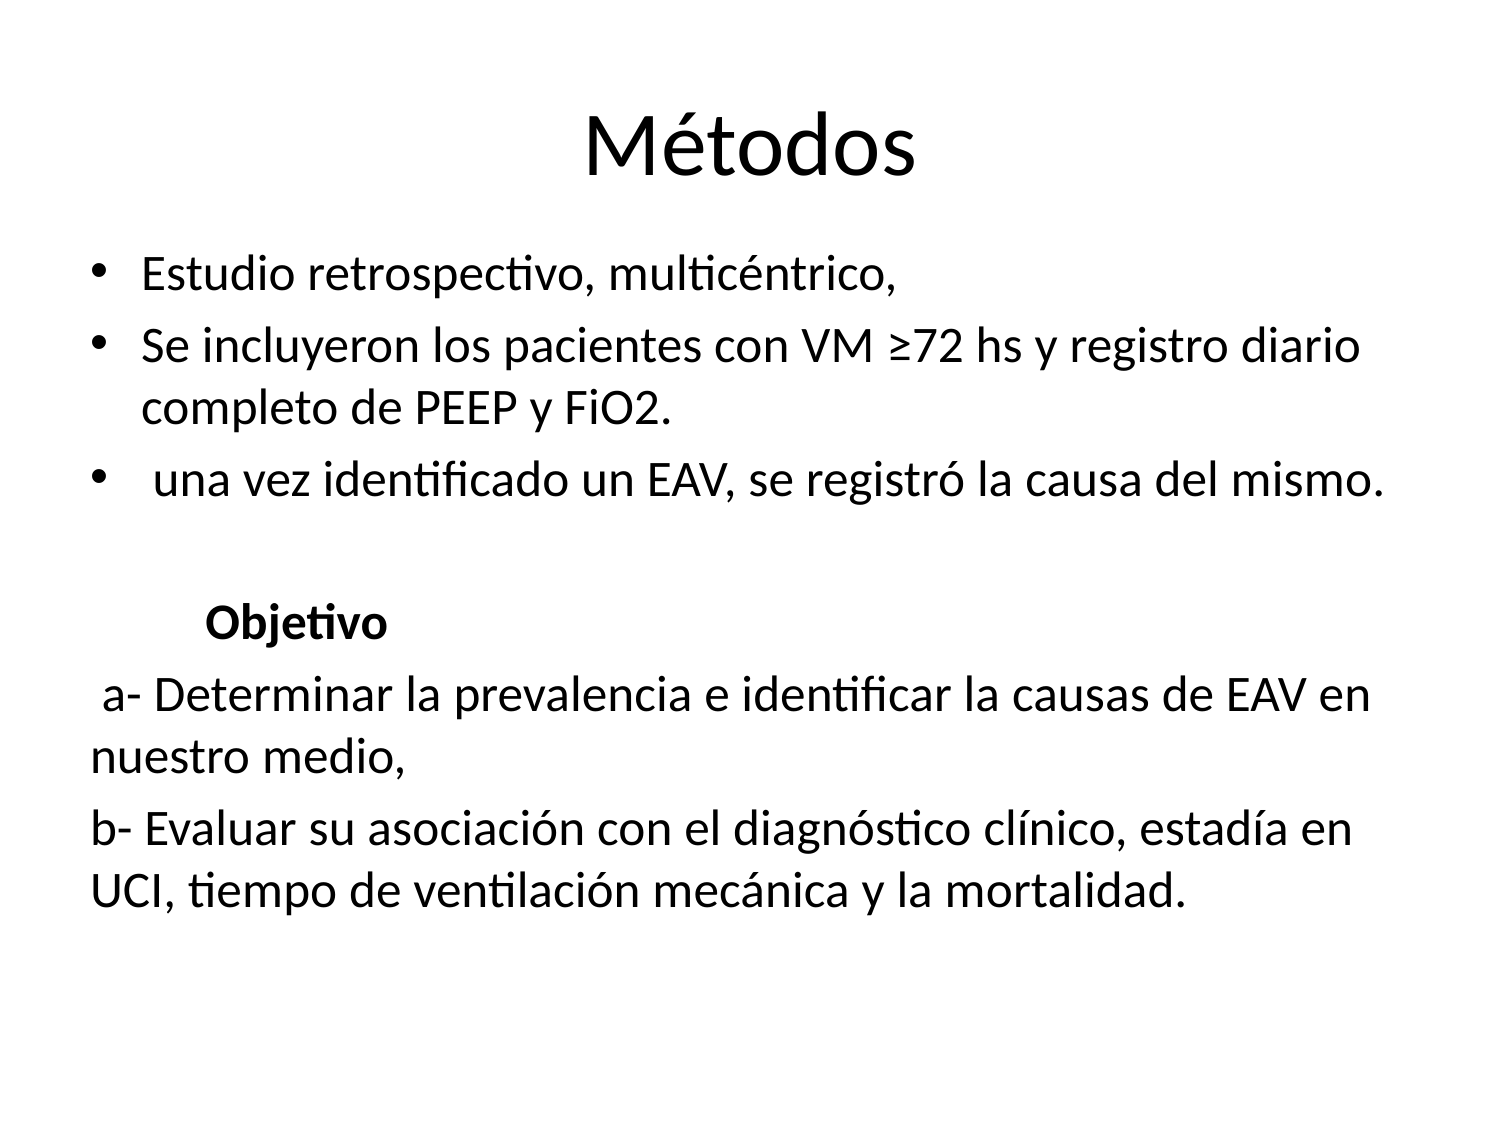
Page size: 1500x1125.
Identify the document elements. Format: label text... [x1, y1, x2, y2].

list Estudio retrospectivo, multicéntrico, Se incluyeron los pacientes con VM ≥72 hs y registro diario completo de PEEP y FiO2. una vez identificado un EAV, se registró la causa del mismo. Objetivo a- Determinar la prevalencia e identificar la causas de EAV en nuestro medio, b- Evaluar su asociación con el diagnóstico clínico, estadía en UCI, tiempo de ventilación mecánica y la mortalidad. [75, 231, 1425, 975]
title Métodos [75, 45, 1425, 231]
